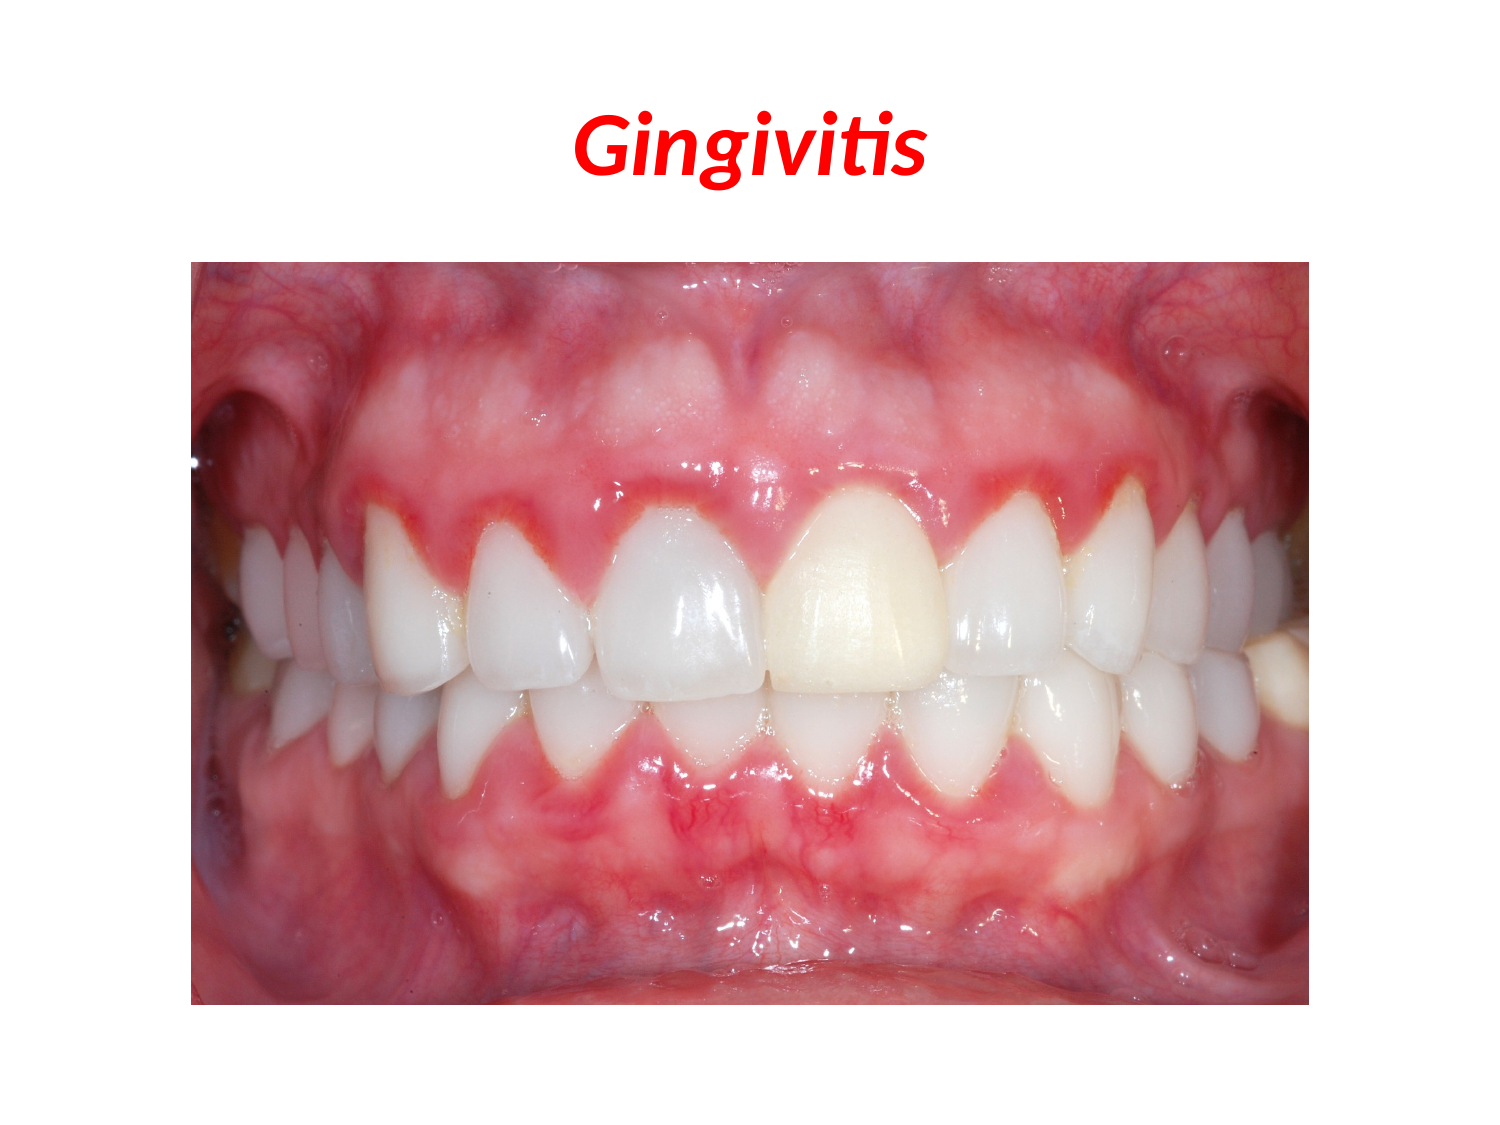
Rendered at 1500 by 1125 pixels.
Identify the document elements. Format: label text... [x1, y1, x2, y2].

title Gingivitis [75, 45, 1425, 233]
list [191, 262, 1309, 1006]
